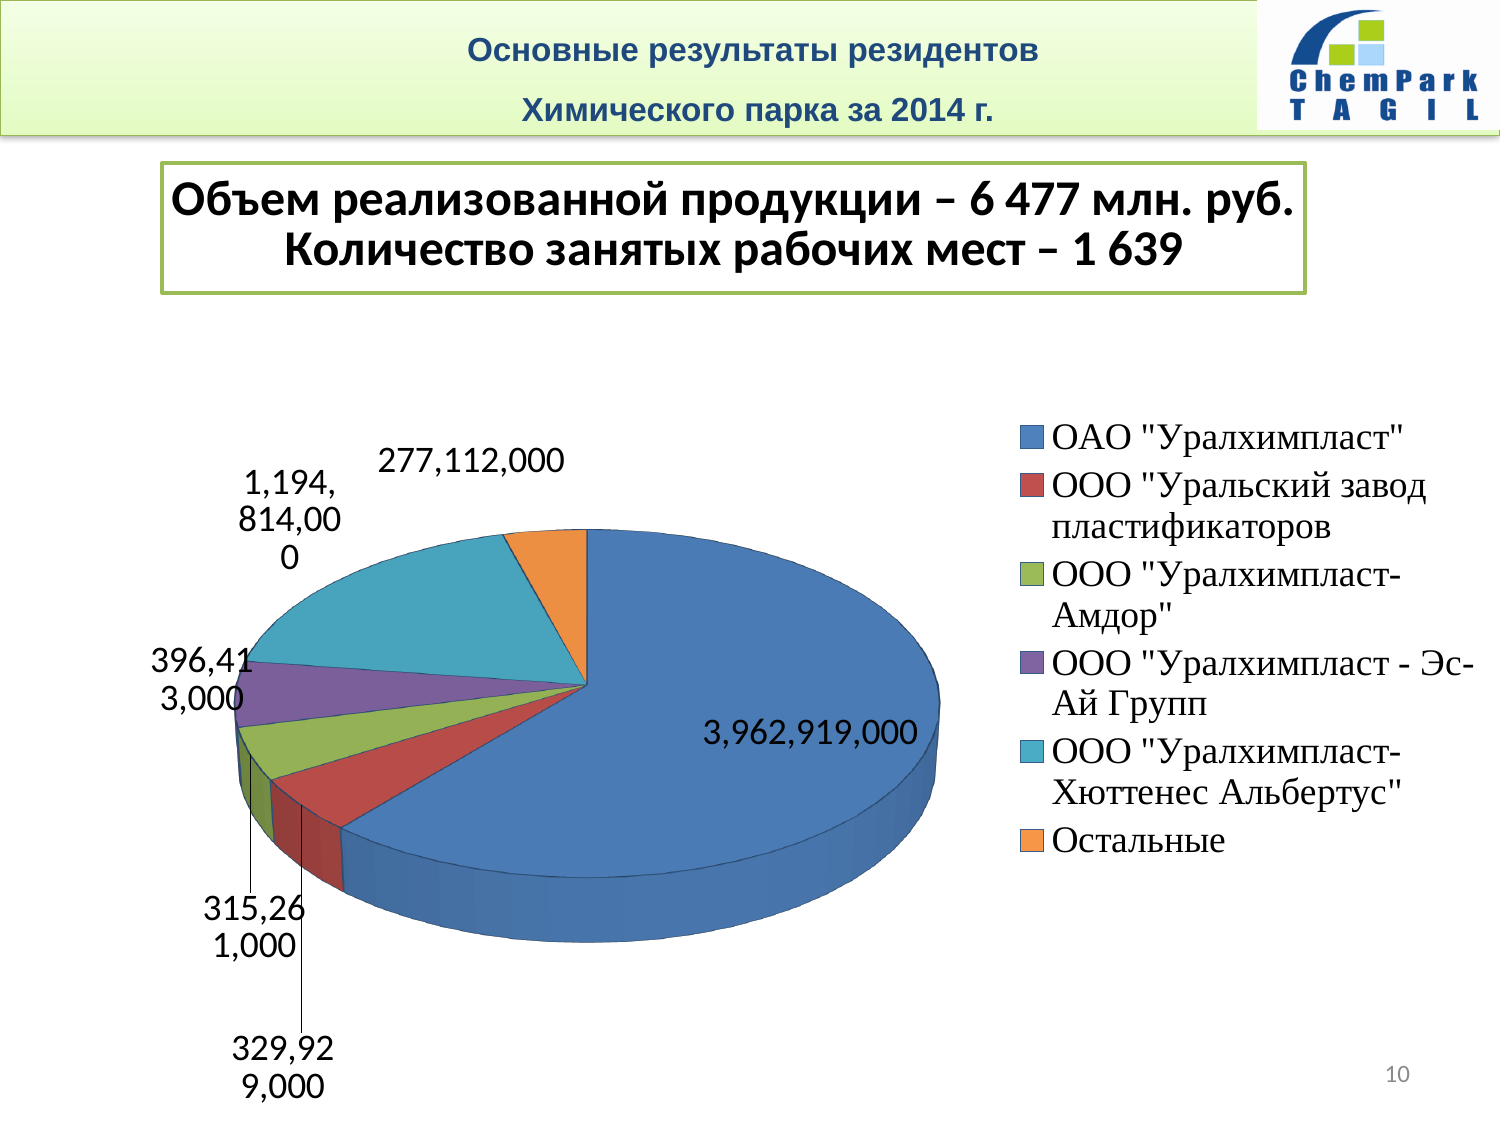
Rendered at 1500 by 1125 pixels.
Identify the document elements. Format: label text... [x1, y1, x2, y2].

picture [1257, 0, 1500, 131]
chart [0, 152, 1500, 1125]
text_box Основные результаты резидентов Химического парка за 2014 г. [0, 0, 1255, 136]
